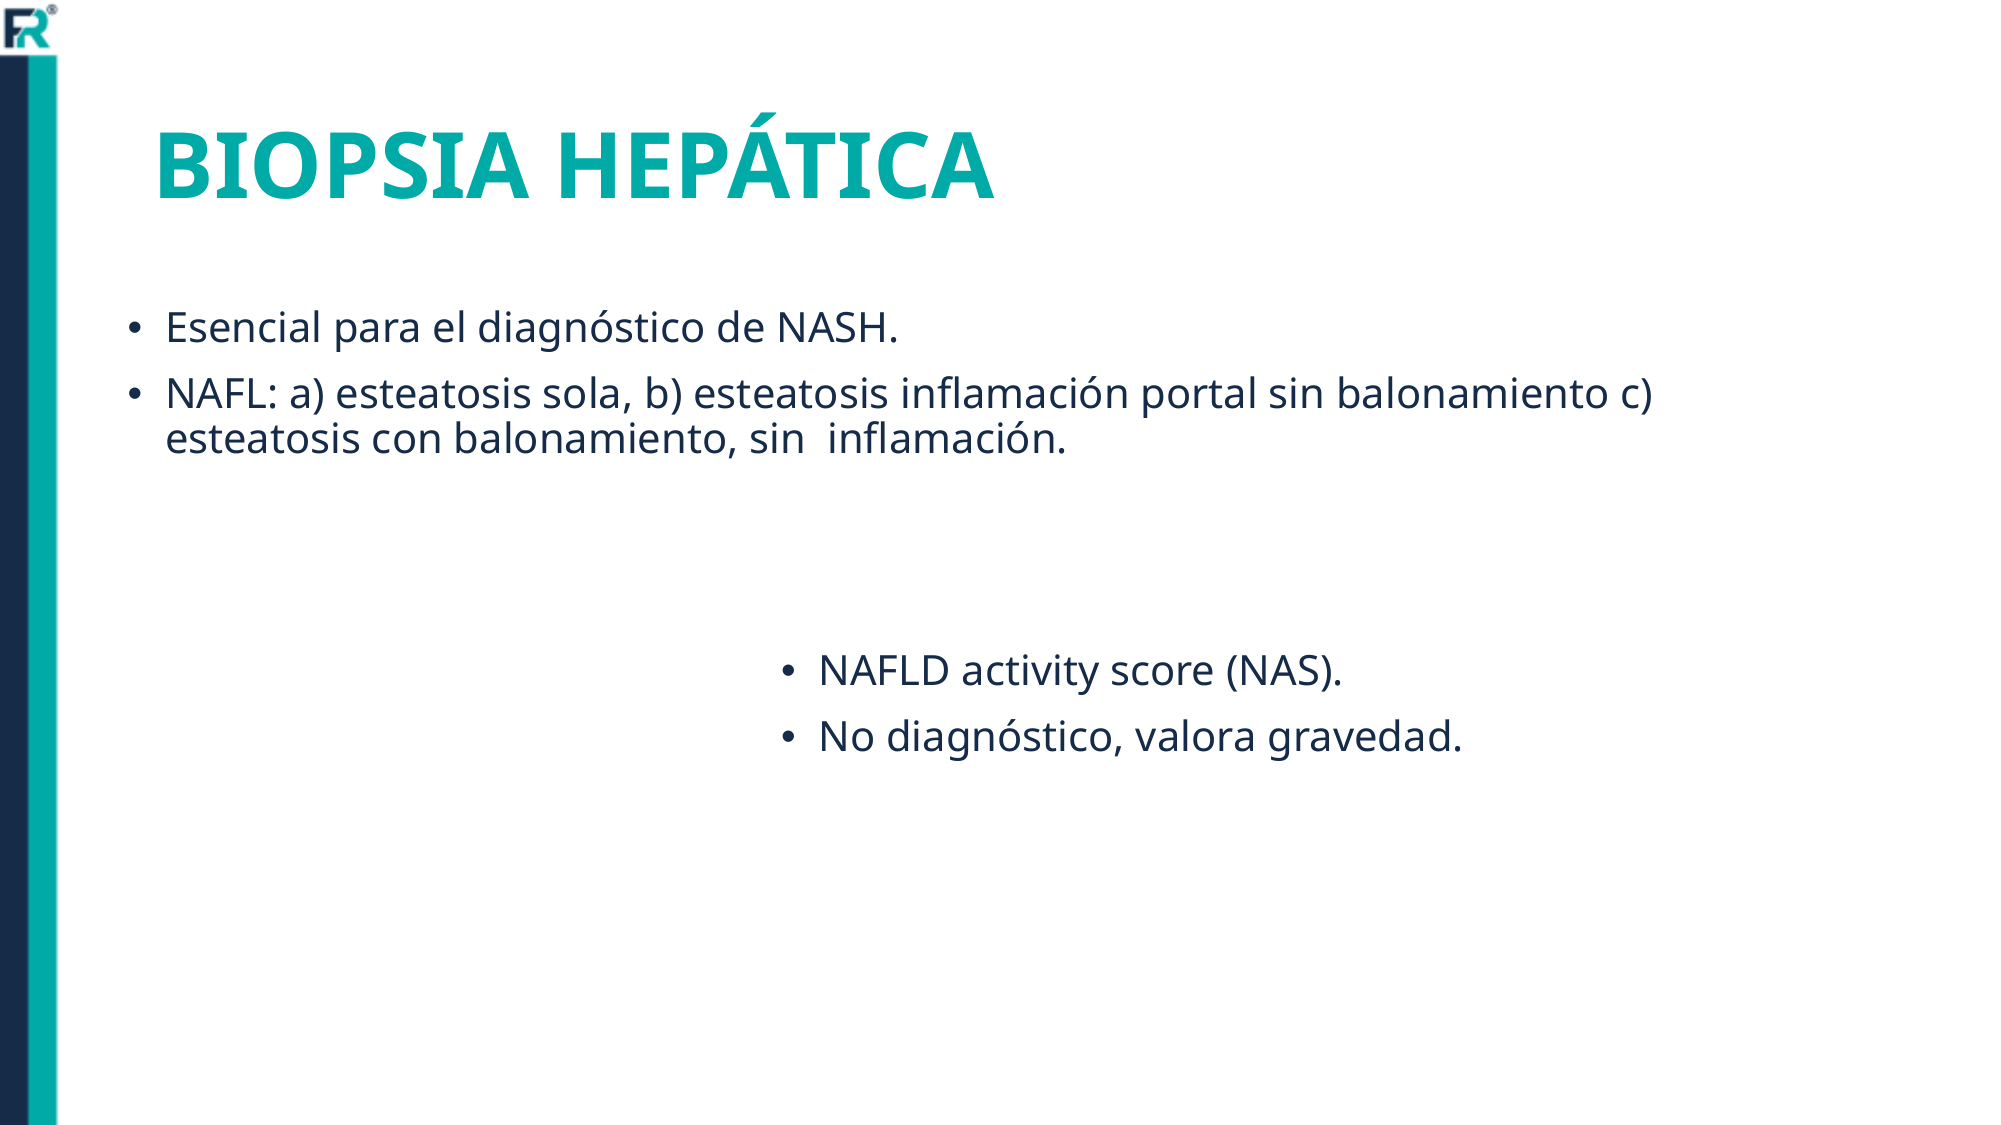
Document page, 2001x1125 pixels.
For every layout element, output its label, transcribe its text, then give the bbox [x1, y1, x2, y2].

list NAFLD activity score (NAS). No diagnóstico, valora gravedad. [766, 642, 1863, 1039]
list Esencial para el diagnóstico de NASH. NAFL: a) esteatosis sola, b) esteatosis inflamación portal sin balonamiento c) esteatosis con balonamiento, sin inflamación. [112, 299, 1863, 643]
picture [0, 0, 2001, 1125]
title BIOPSIA HEPÁTICA [137, 59, 1863, 278]
